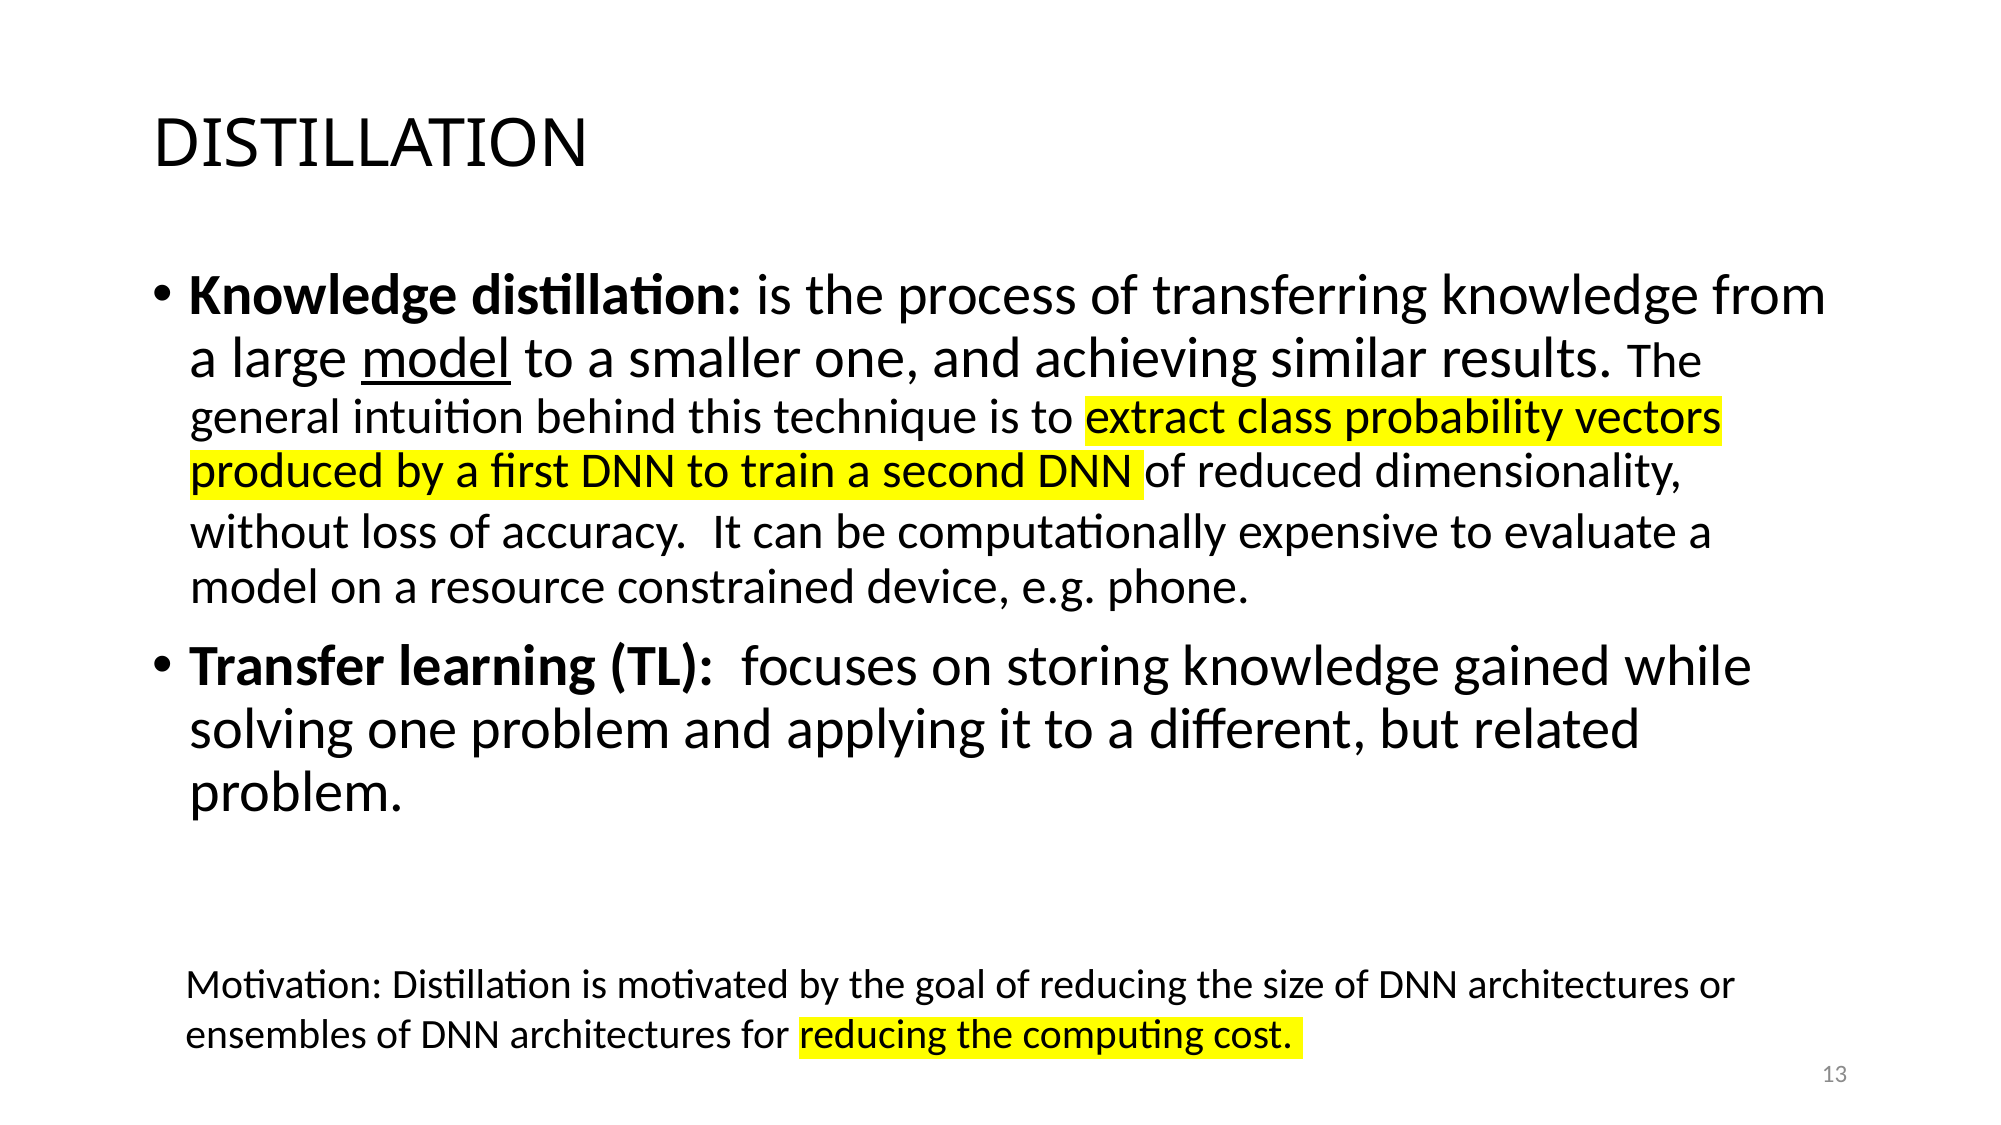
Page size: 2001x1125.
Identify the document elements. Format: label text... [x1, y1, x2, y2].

slide_number 13 [1412, 1042, 1863, 1103]
text_box Motivation: Distillation is motivated by the goal of reducing the size of DNN architectures or ensembles of DNN architectures for reducing the computing cost. [170, 949, 1822, 1065]
title DISTILLATION [137, 69, 1863, 220]
list Knowledge distillation: is the process of transferring knowledge from a large model to a smaller one, and achieving similar results. The general intuition behind this technique is to extract class probability vectors produced by a first DNN to train a second DNN of reduced dimensionality, without loss of accuracy. It can be computationally expensive to evaluate a model on a resource constrained device, e.g. phone. Transfer learning (TL): focuses on storing knowledge gained while solving one problem and applying it to a different, but related problem. [137, 256, 1863, 869]
